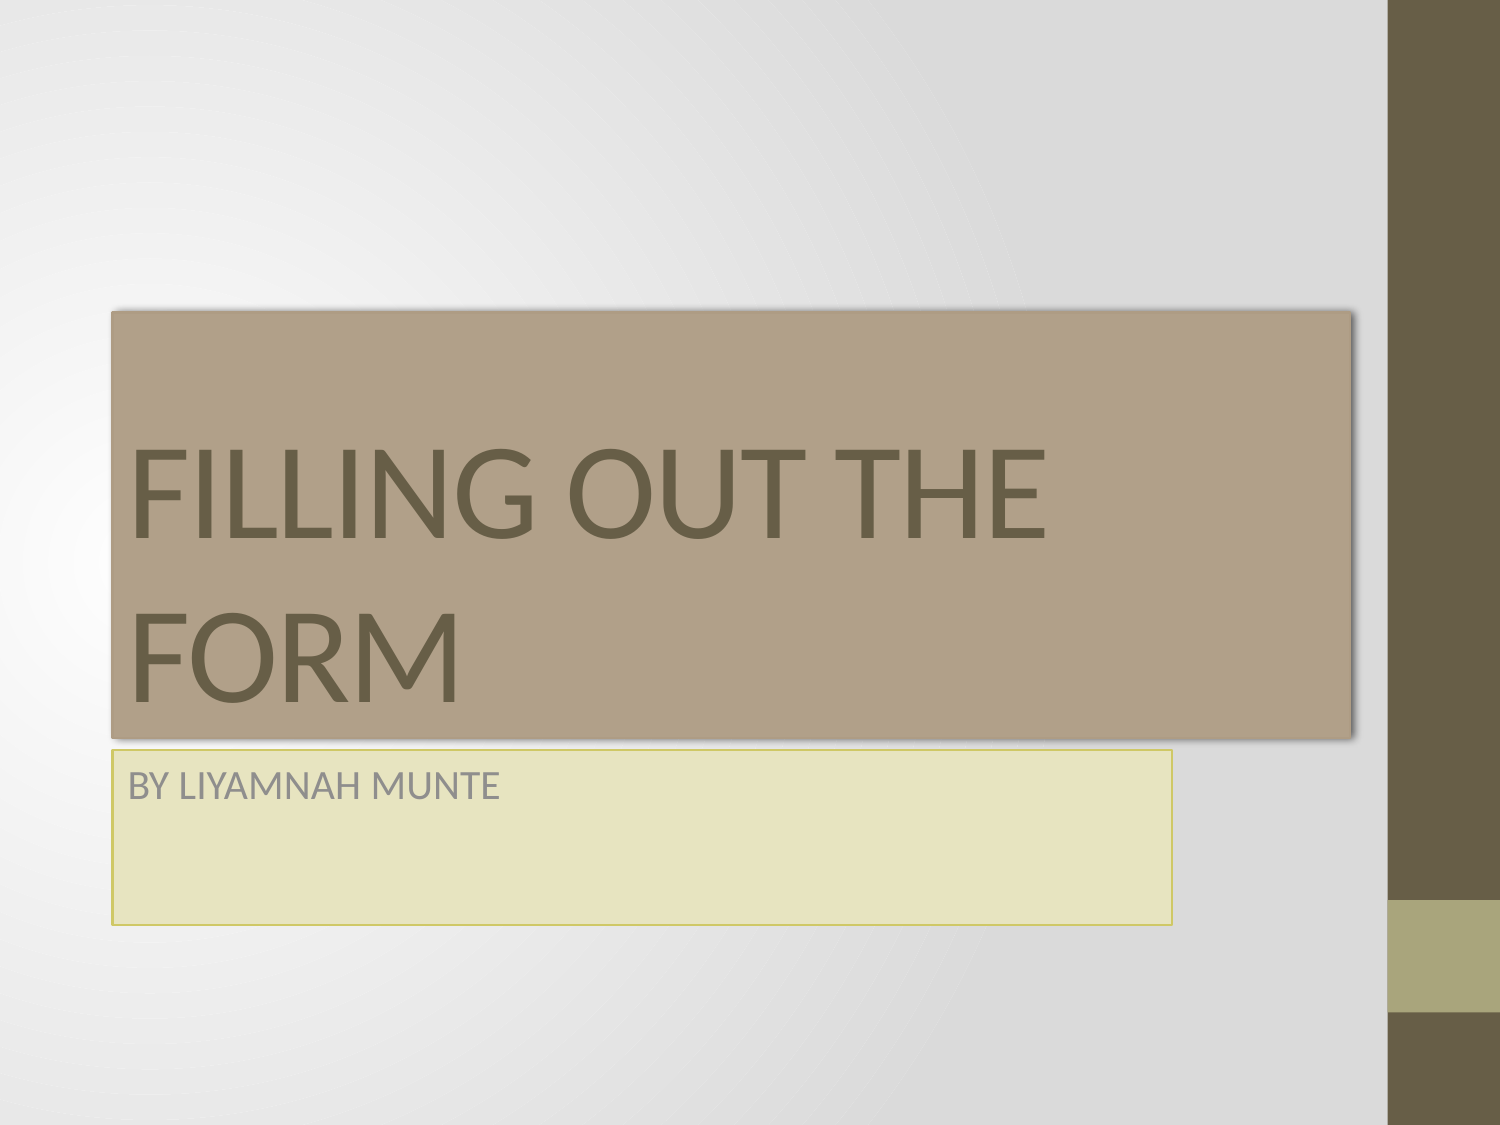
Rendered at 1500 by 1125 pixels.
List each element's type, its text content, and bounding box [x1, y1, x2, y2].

subtitle BY LIYAMNAH MUNTE [111, 749, 1173, 926]
title FILLING OUT THE FORM [111, 311, 1351, 739]
